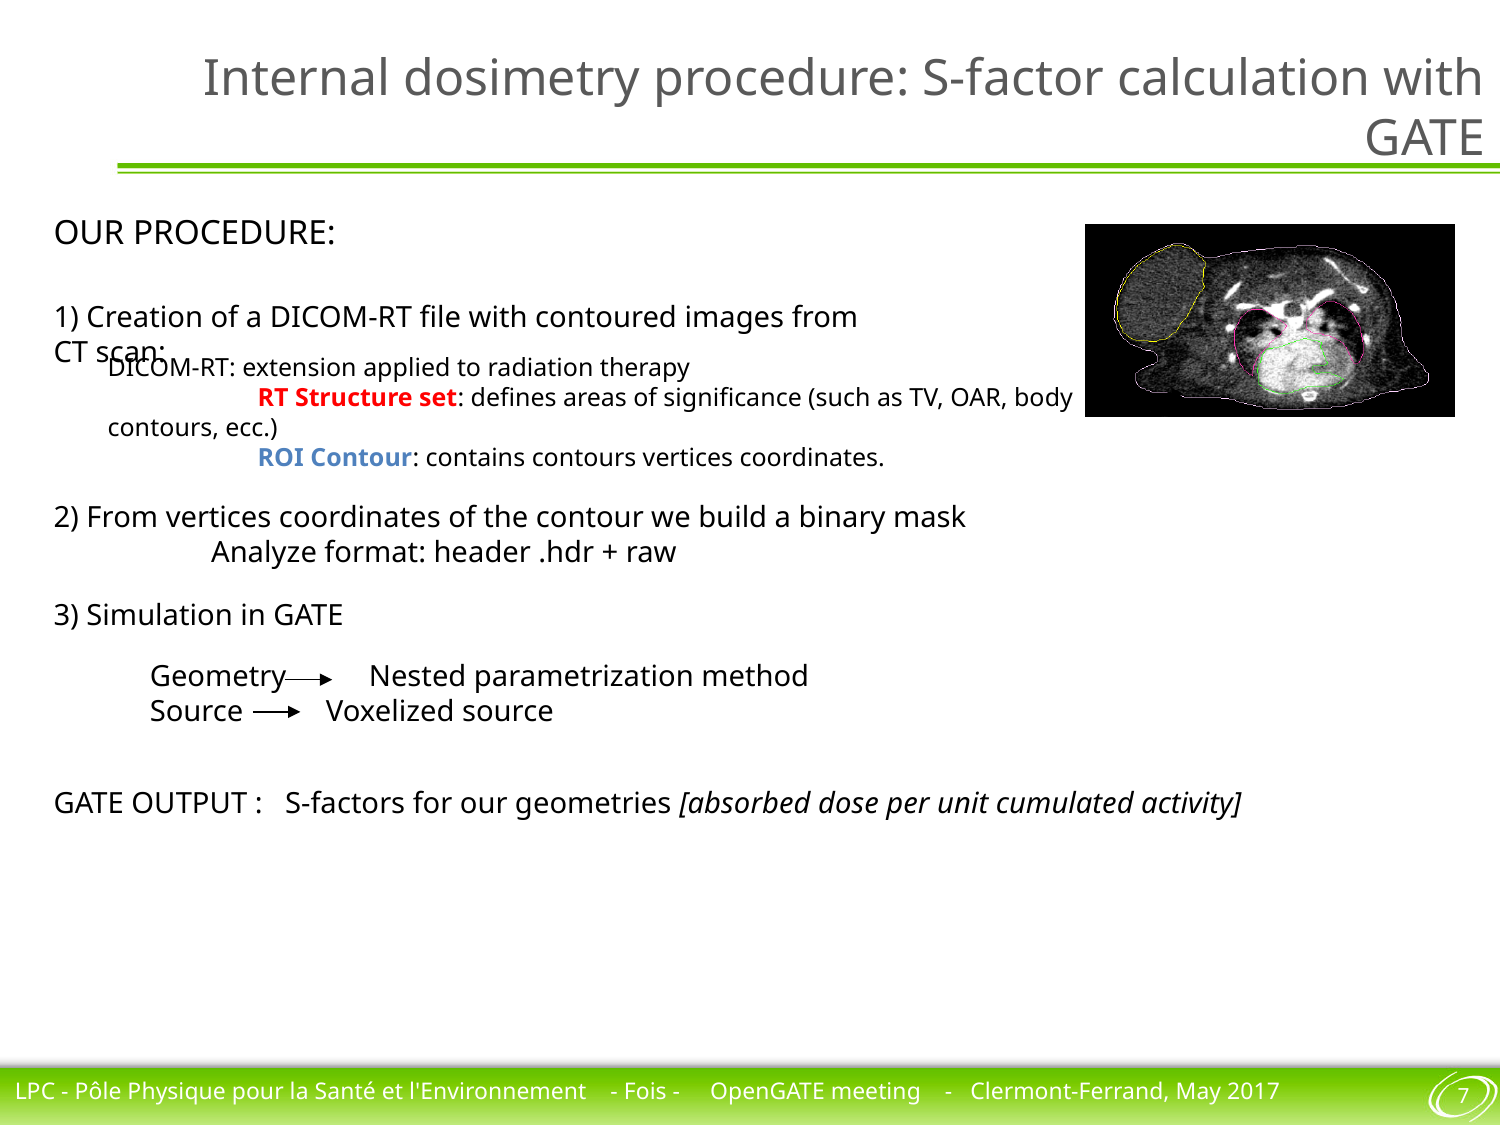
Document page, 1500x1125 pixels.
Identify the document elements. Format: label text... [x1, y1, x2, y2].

picture [0, 0, 1500, 1125]
text_box GATE OUTPUT : S-factors for our geometries [absorbed dose per unit cumulated activity] [38, 777, 1335, 827]
text_box OUR PROCEDURE: [38, 204, 910, 259]
text_box 2) From vertices coordinates of the contour we build a binary mask Analyze format: header .hdr + raw [38, 490, 1050, 576]
text_box LPC - Pôle Physique pour la Santé et l'Environnement - Fois - OpenGATE meeting - Clermont-Ferrand, May 2017 [0, 1069, 1424, 1124]
text_box 3) Simulation in GATE [38, 588, 466, 639]
text_box DICOM-RT: extension applied to radiation therapy RT Structure set: defines areas of significance (such as TV, OAR, body contours, ecc.) ROI Contour: contains contours vertices coordinates. [92, 343, 1100, 479]
slide_number 7 [1442, 1074, 1480, 1106]
text_box 1) Creation of a DICOM-RT file with contoured images from CT scan: [38, 291, 910, 416]
text_box Geometry Nested parametrization method Source Voxelized source [135, 650, 1160, 736]
title Internal dosimetry procedure: S-factor calculation with GATE [112, 19, 1500, 173]
